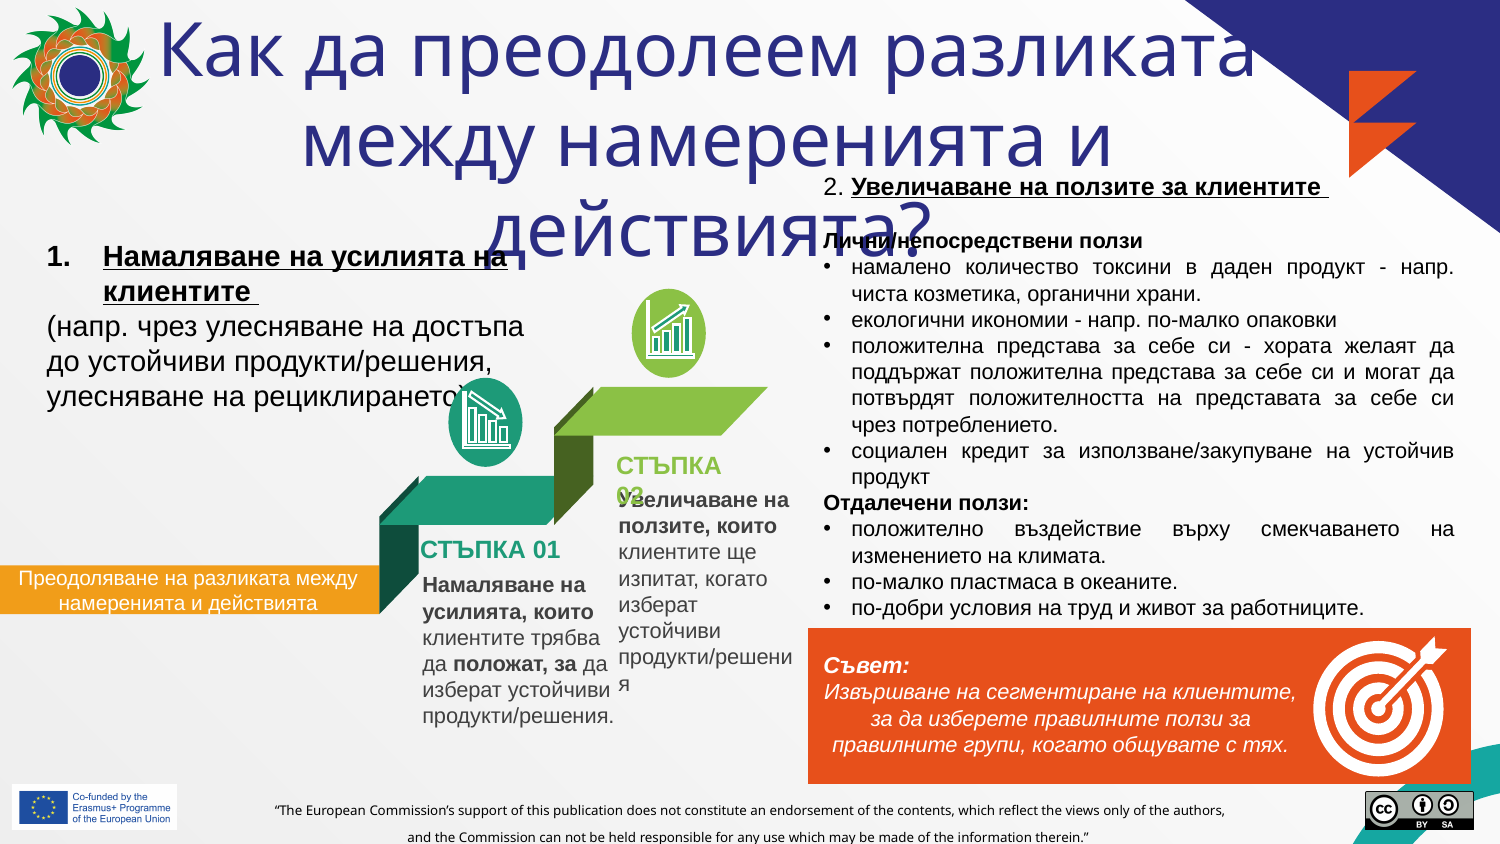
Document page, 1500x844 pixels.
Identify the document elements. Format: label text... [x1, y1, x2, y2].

text_box Съвет: Извършване на сегментиране на клиентите, за да изберете правилните ползи за правилните групи, когато общувате с тях. [808, 643, 1314, 764]
picture [11, 6, 74, 147]
picture [11, 784, 177, 830]
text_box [0, 288, 769, 615]
text_box [1314, 640, 1444, 777]
picture [1365, 791, 1474, 830]
text_box Увеличаване на ползите, които клиентите ще изпитат, когато изберат устойчиви продукти/решения [628, 485, 797, 696]
text_box [808, 629, 1471, 784]
title Как да преодолеем разликата между намеренията и действията? [74, 0, 1341, 153]
text_box Намаляване на усилията на клиентите (напр. чрез улесняване на достъпа до устойчиви продукти/решения, улесняване на рециклирането) [31, 230, 552, 287]
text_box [419, 533, 624, 757]
text_box 2. Увеличаване на ползите за клиентите Лични/непосредствени ползи намалено количество токсини в даден продукт - напр. чиста козметика, органични храни. екологични икономии - напр. по-малко опаковки положителна представа за себе си - хората желаят да поддържат положителна представа за себе си и могат да потвърдят положителността на представата за себе си чрез потреблението. социален кредит за използване/закупуване на устойчив продукт Отдалечени ползи: положително въздействие върху смекчаването на изменението на климата. по-малко пластмаса в океаните. по-добри условия на труд и живот за работниците. [808, 163, 1471, 629]
text_box [1371, 636, 1448, 717]
